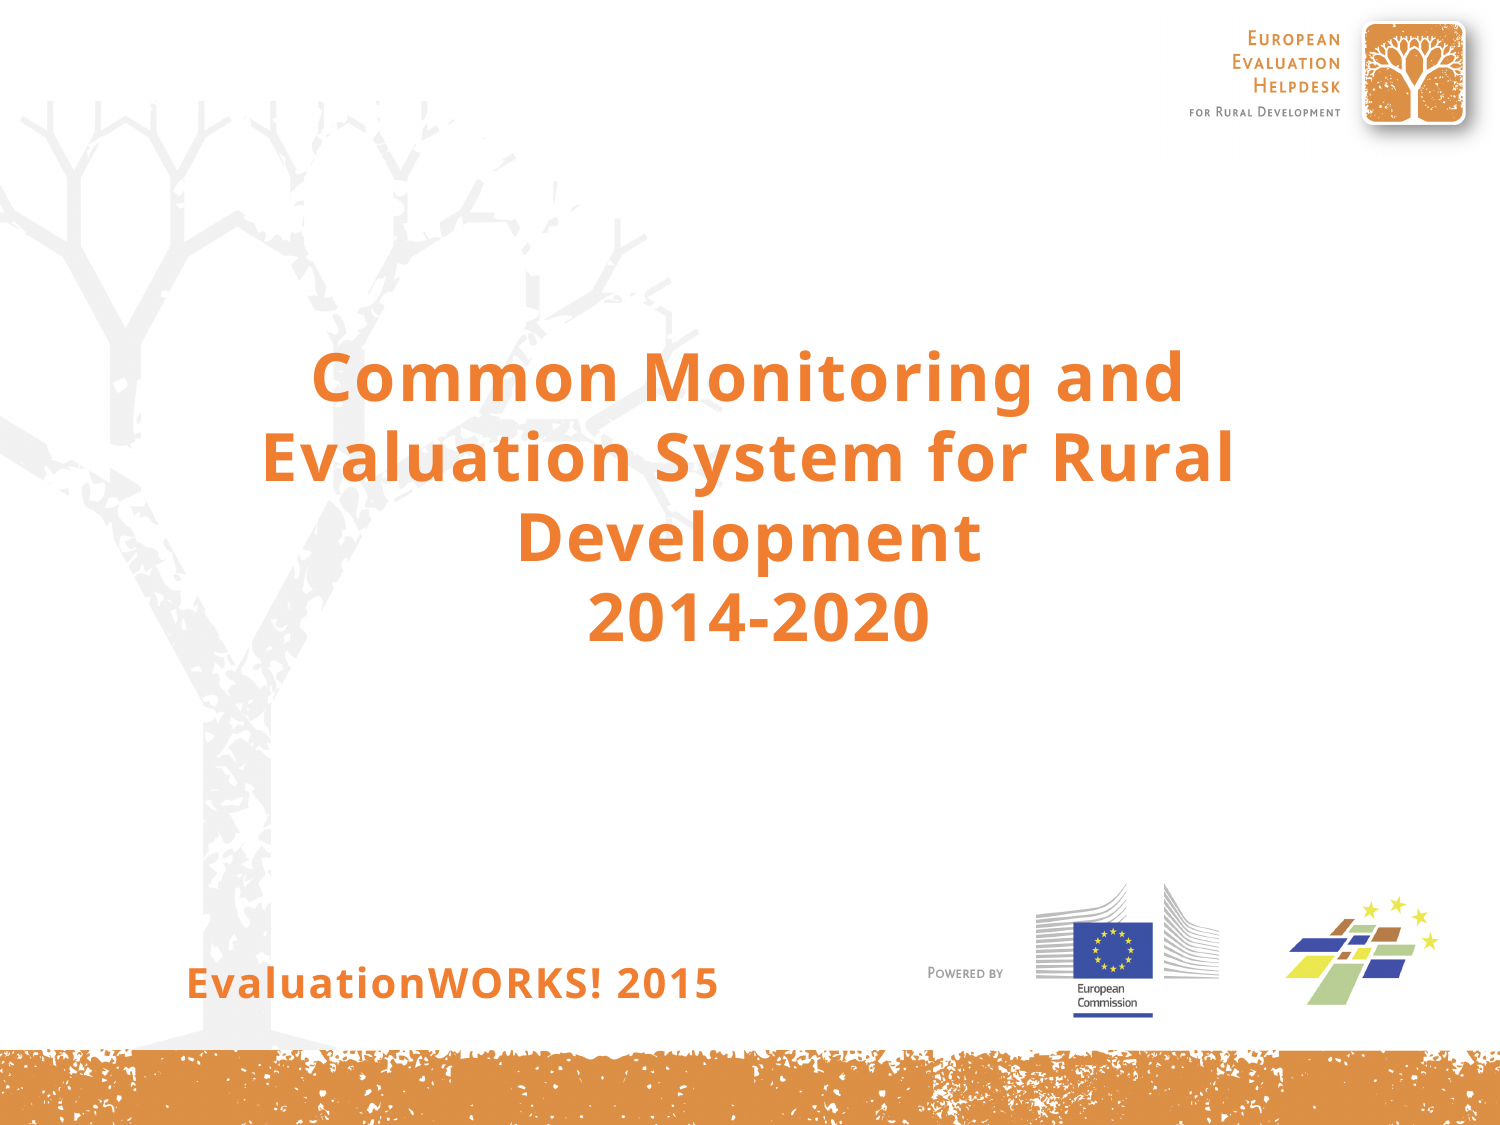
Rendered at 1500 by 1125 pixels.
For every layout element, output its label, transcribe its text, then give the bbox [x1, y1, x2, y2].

title Common Monitoring and Evaluation System for Rural Development 2014-2020 [112, 373, 1388, 615]
picture [0, 0, 1500, 1125]
text_box EvaluationWORKS! 2015 [24, 918, 880, 1045]
